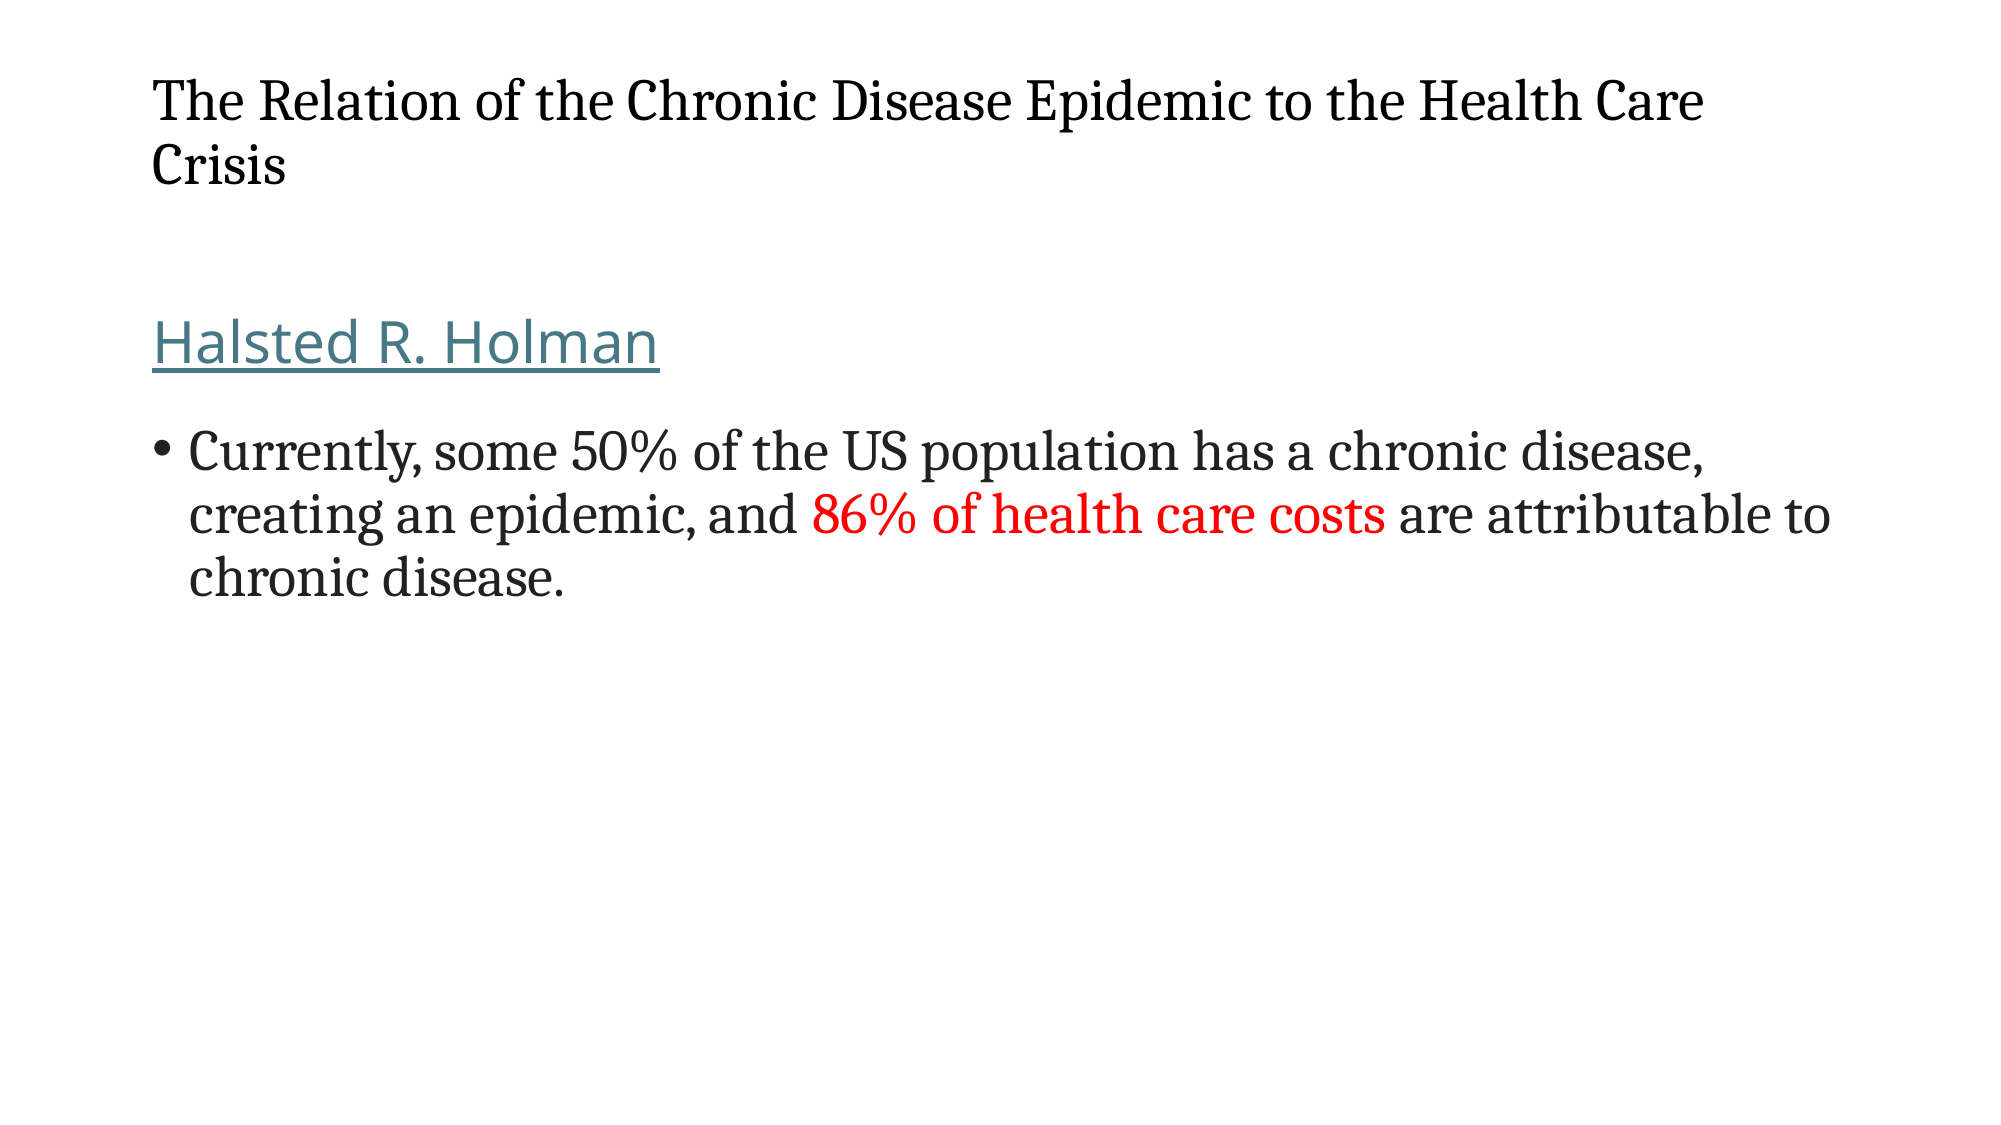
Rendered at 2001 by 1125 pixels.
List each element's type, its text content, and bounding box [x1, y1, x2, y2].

list Halsted R. Holman Currently, some 50% of the US population has a chronic disease, creating an epidemic, and 86% of health care costs are attributable to chronic disease. [137, 299, 1863, 1014]
title The Relation of the Chronic Disease Epidemic to the Health Care Crisis [137, 59, 1863, 278]
